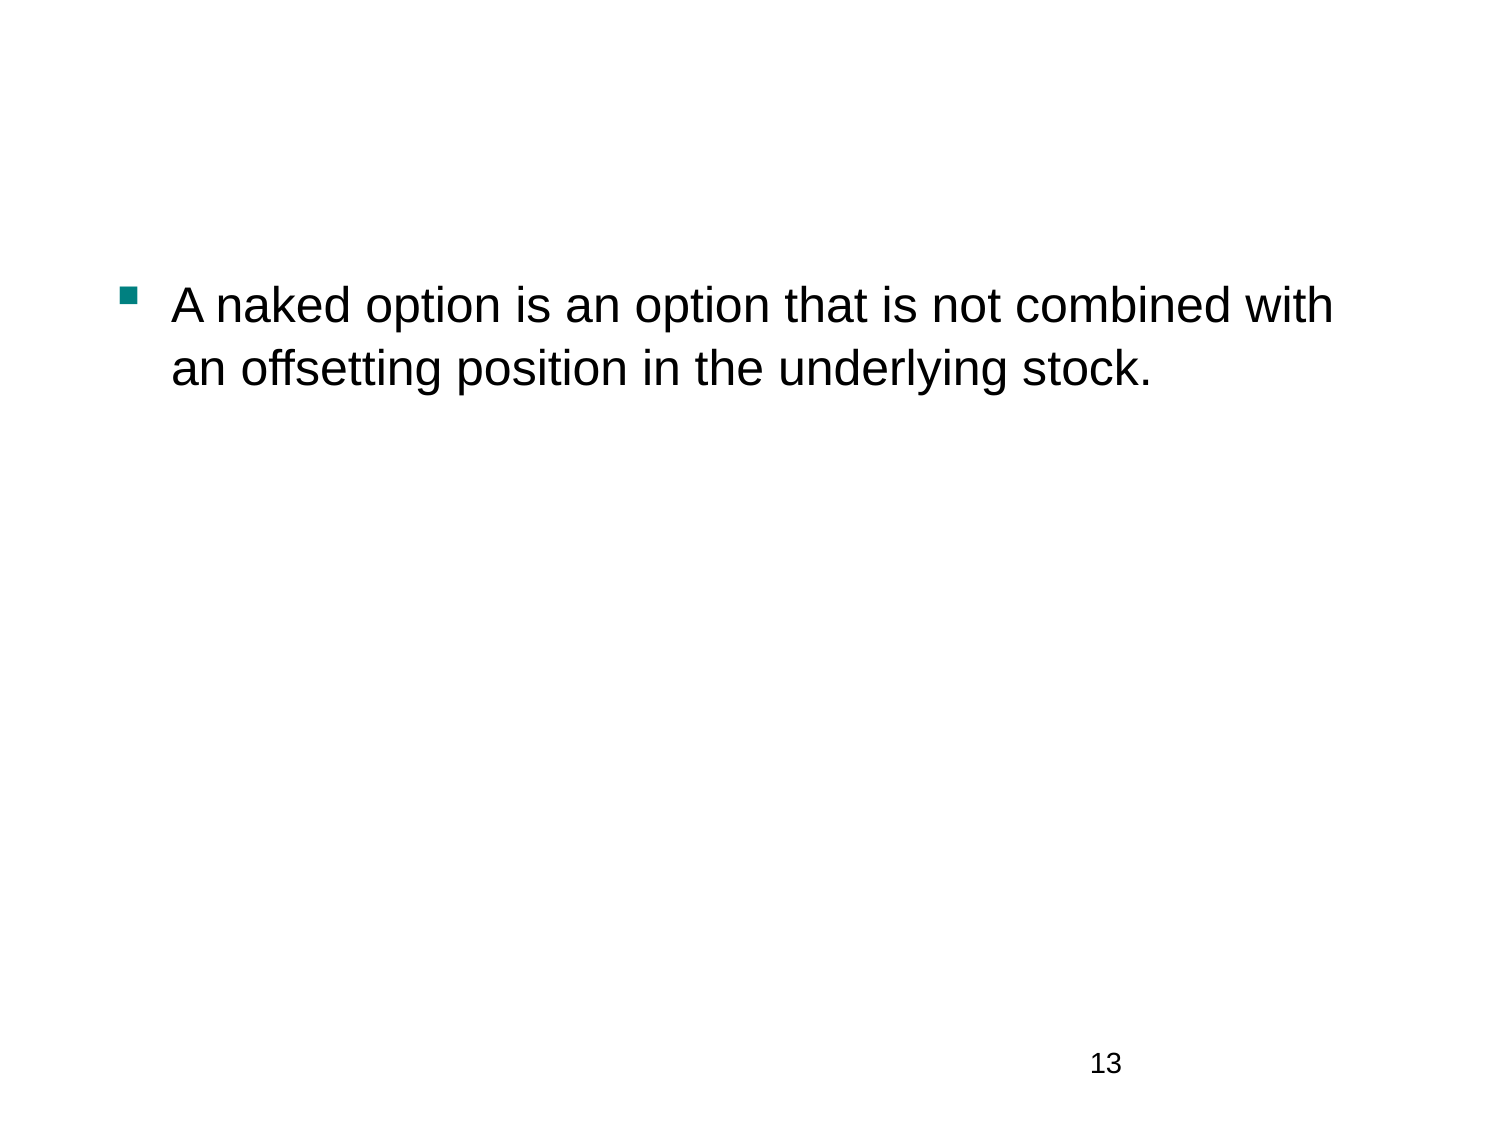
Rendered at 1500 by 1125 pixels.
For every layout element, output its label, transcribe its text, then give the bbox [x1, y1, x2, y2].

list A naked option is an option that is not combined with an offsetting position in the underlying stock. [99, 262, 1362, 1004]
slide_number 12 [1074, 1037, 1388, 1113]
